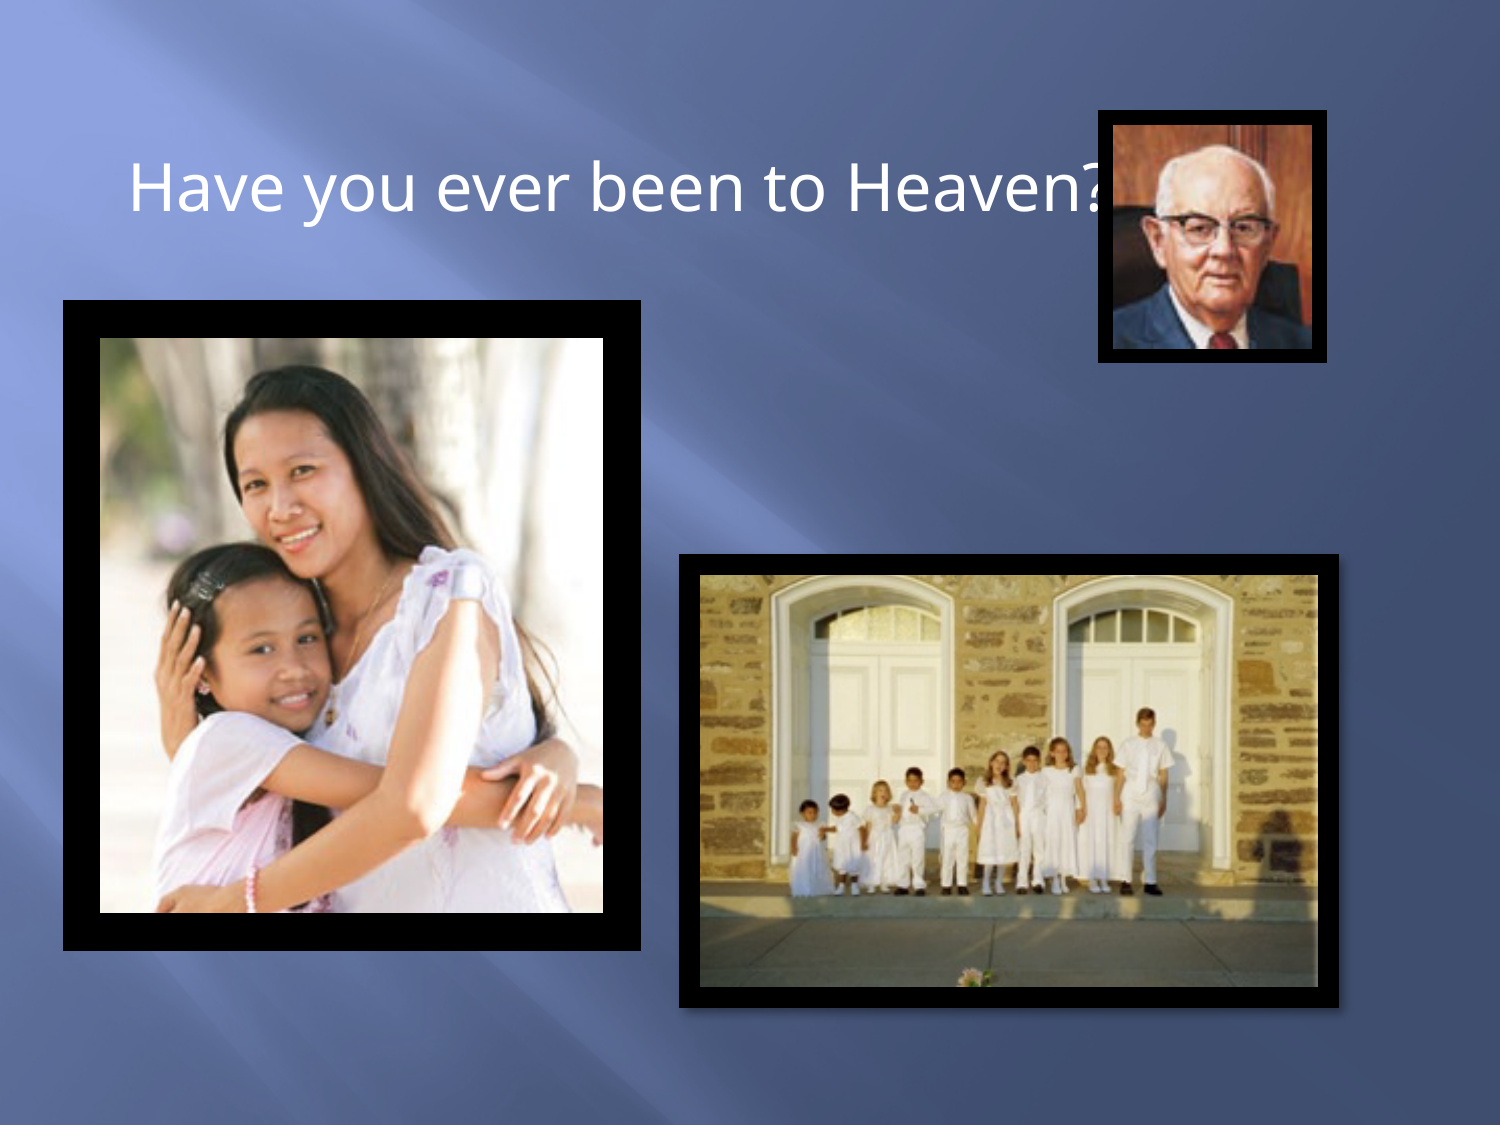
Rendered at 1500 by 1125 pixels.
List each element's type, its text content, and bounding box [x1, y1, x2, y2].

picture [699, 574, 1318, 988]
text_box Have you ever been to Heaven? [112, 137, 1098, 233]
picture [99, 337, 604, 914]
picture [1112, 124, 1313, 349]
